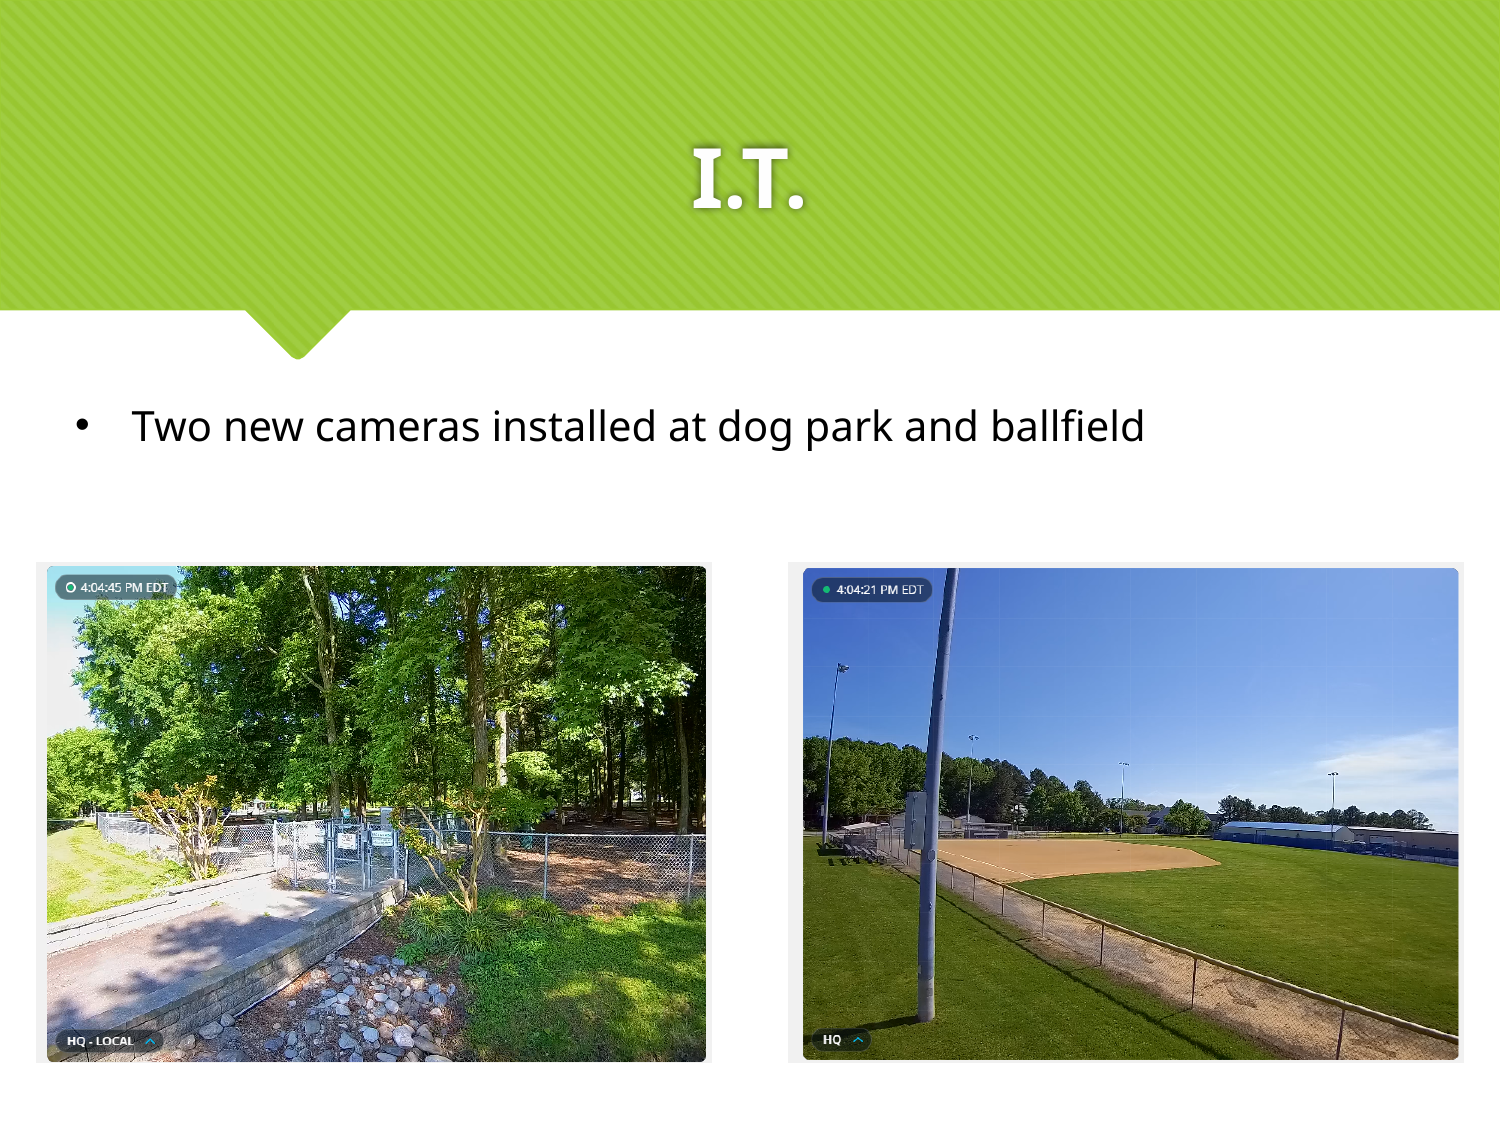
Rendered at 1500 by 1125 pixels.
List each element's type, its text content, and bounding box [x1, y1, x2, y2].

picture [36, 562, 712, 1063]
text_box Two new cameras installed at dog park and ballfield [60, 391, 1409, 563]
picture [788, 562, 1464, 1063]
title I.T. [132, 73, 1368, 233]
